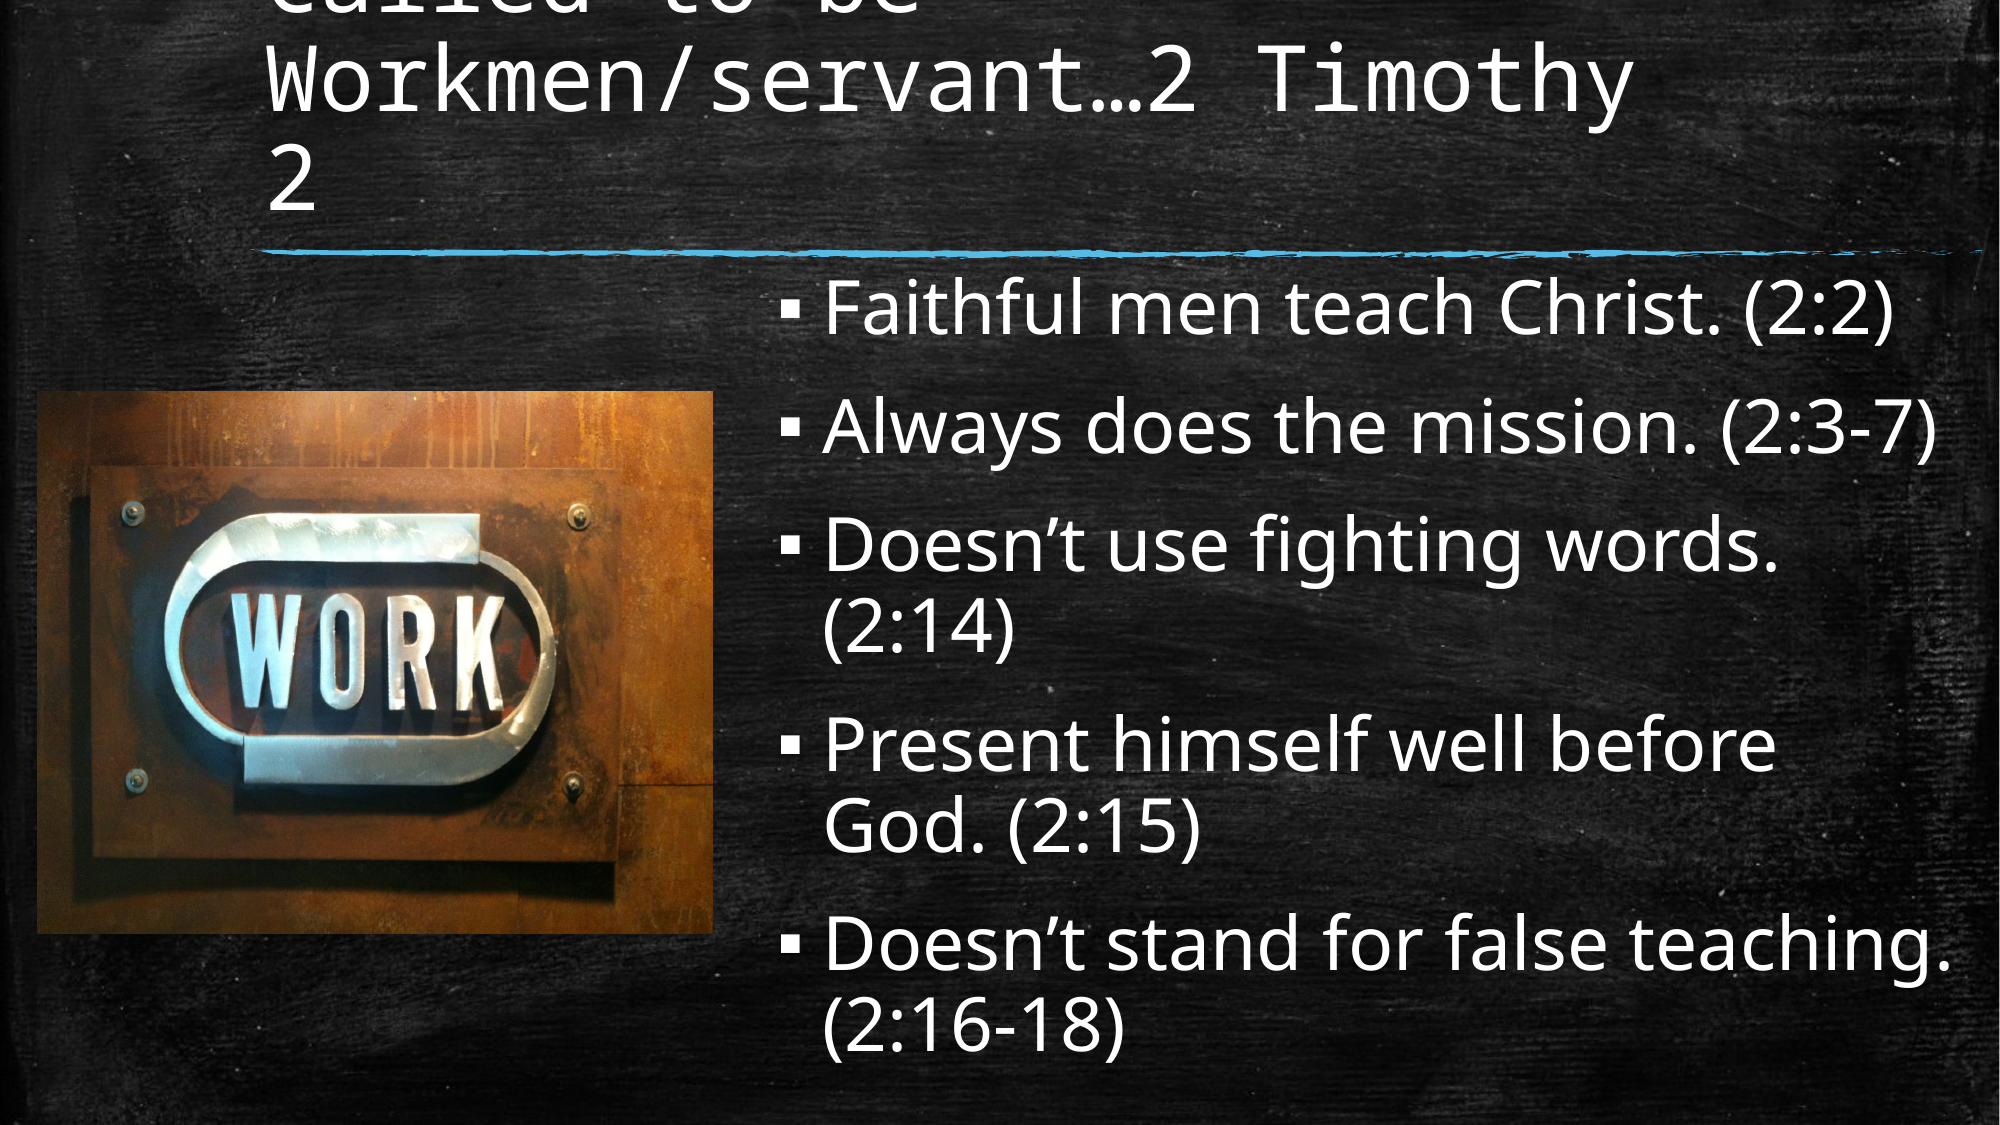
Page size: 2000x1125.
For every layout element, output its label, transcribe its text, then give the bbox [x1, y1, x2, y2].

list Faithful men teach Christ. (2:2) Always does the mission. (2:3-7) Doesn’t use fighting words. (2:14) Present himself well before God. (2:15) Doesn’t stand for false teaching. (2:16-18) [762, 262, 1975, 1100]
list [37, 391, 713, 934]
title Called to be Workmen/servant…2 Timothy 2 [249, 24, 1750, 238]
